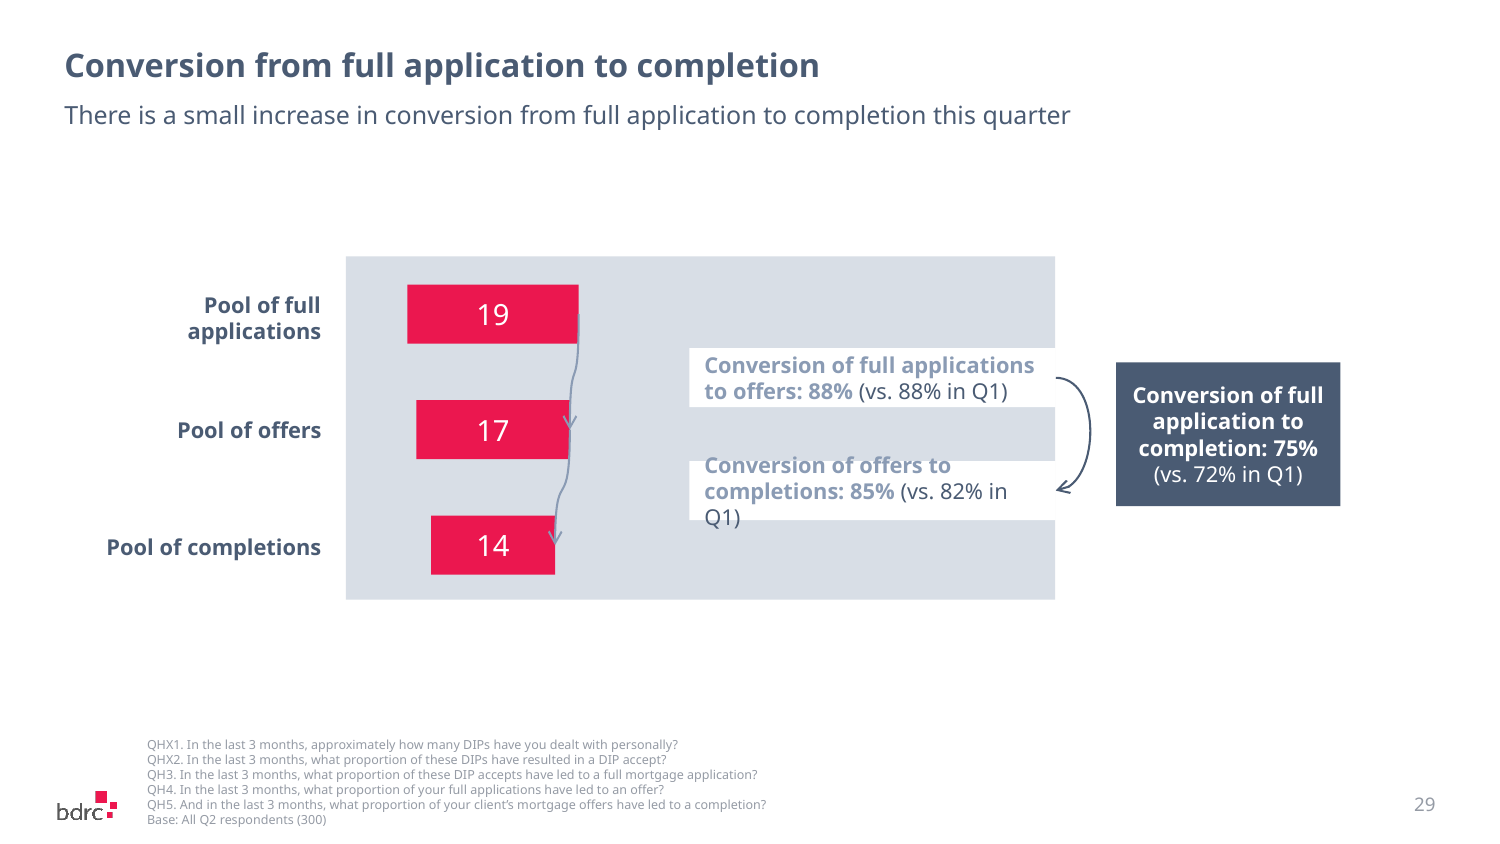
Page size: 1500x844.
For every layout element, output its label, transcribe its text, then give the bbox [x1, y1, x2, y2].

text_box Conversion of full application to completion: 75% (vs. 72% in Q1) [1116, 362, 1341, 507]
text_box [345, 256, 1056, 600]
list There is a small increase in conversion from full application to completion this quarter [53, 94, 1447, 139]
slide_number 29 [1340, 788, 1447, 824]
title Conversion from full application to completion [53, 43, 1447, 91]
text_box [63, 287, 337, 577]
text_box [689, 348, 1056, 521]
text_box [407, 284, 579, 575]
picture [53, 788, 119, 823]
footer QHX1. In the last 3 months, approximately how many DIPs have you dealt with personally? QHX2. In the last 3 months, what proportion of these DIPs have resulted in a DIP accept? QH3. In the last 3 months, what proportion of these DIP accepts have led to a full mortgage application? QH4. In the last 3 months, what proportion of your full applications have led to an offer? QH5. And in the last 3 months, what proportion of your client’s mortgage offers have led to a completion? Base: All Q2 respondents (300) [135, 764, 1329, 800]
